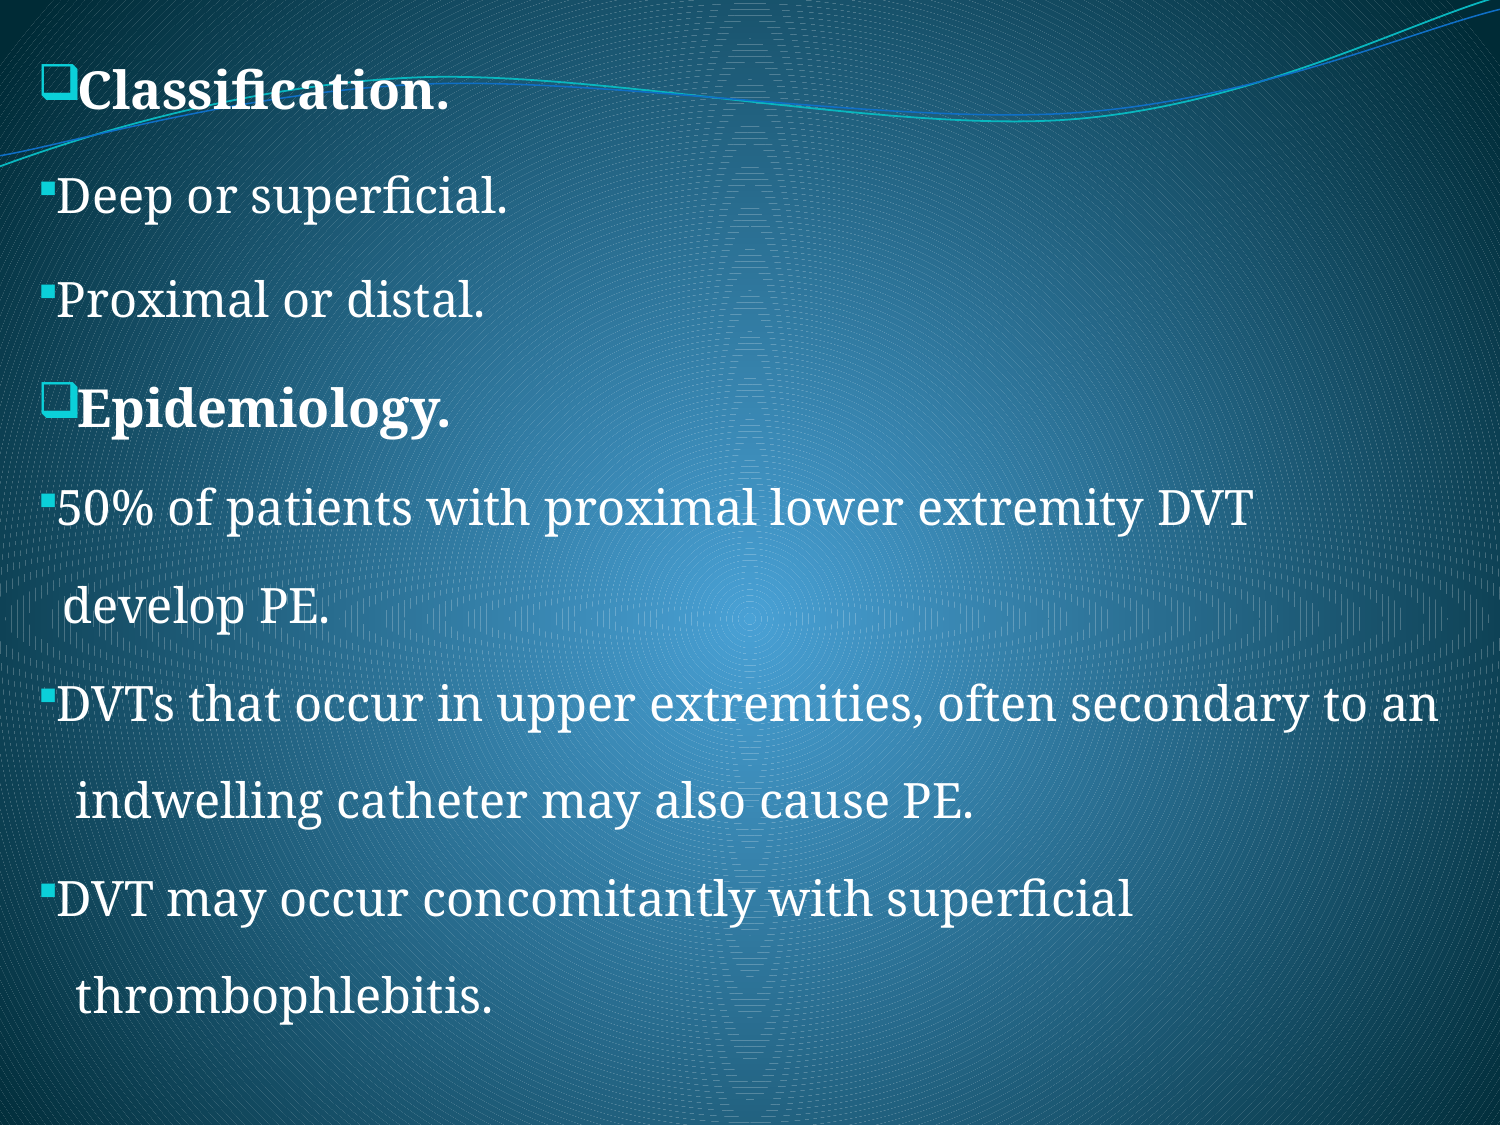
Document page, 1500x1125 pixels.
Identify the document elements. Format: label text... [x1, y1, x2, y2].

subtitle Classification. Deep or superficial. Proximal or distal. Epidemiology. 50% of patients with proximal lower extremity DVT develop PE. DVTs that occur in upper extremities, often secondary to an indwelling catheter may also cause PE. DVT may occur concomitantly with superficial thrombophlebitis. [37, 50, 1475, 1088]
